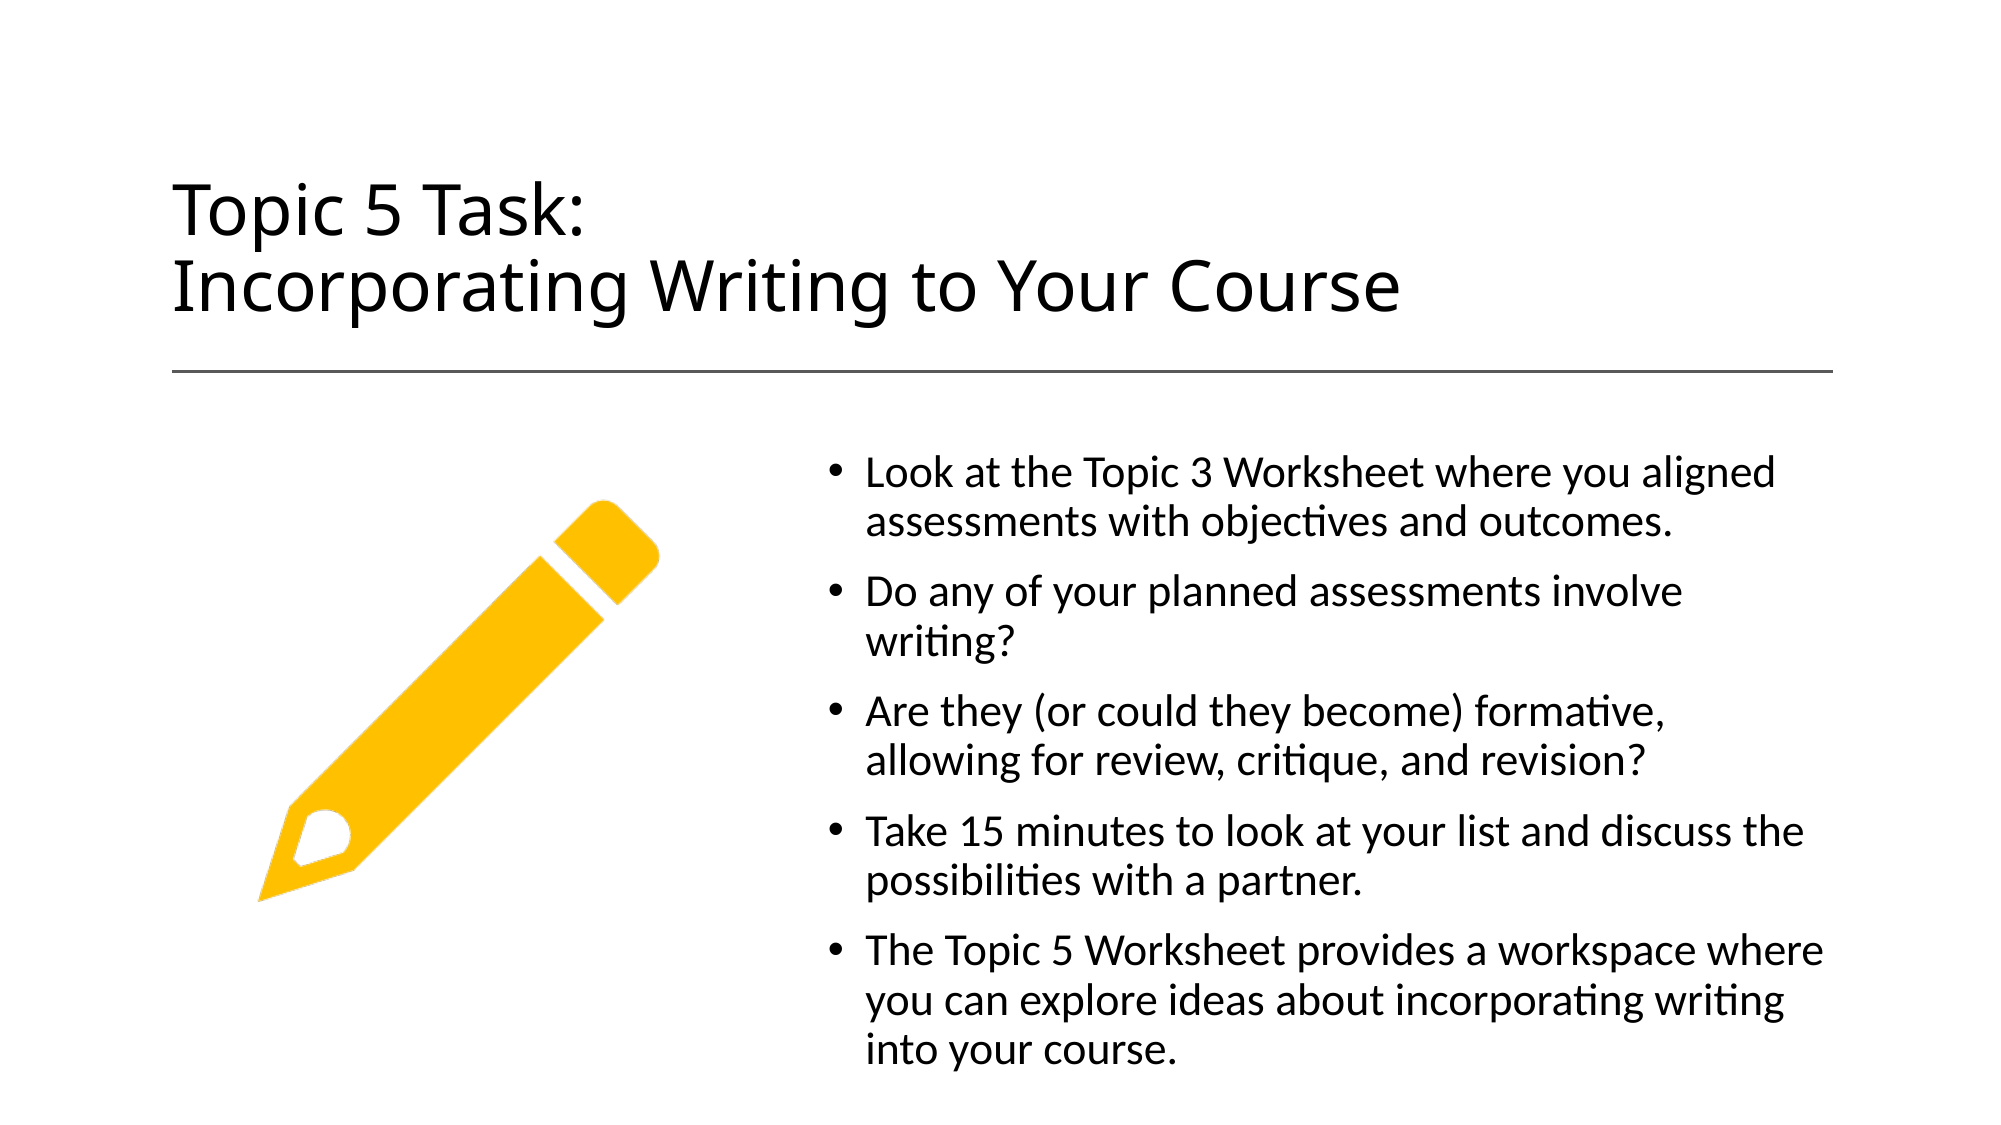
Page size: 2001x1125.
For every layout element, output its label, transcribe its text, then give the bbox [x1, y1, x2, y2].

list Look at the Topic 3 Worksheet where you aligned assessments with objectives and outcomes. Do any of your planned assessments involve writing? Are they (or could they become) formative, allowing for review, critique, and revision? Take 15 minutes to look at your list and discuss the possibilities with a partner. The Topic 5 Worksheet provides a workspace where you can explore ideas about incorporating writing into your course. [812, 440, 1844, 1075]
picture [218, 461, 699, 942]
title Topic 5 Task: Incorporating Writing to Your Course [157, 160, 1895, 335]
